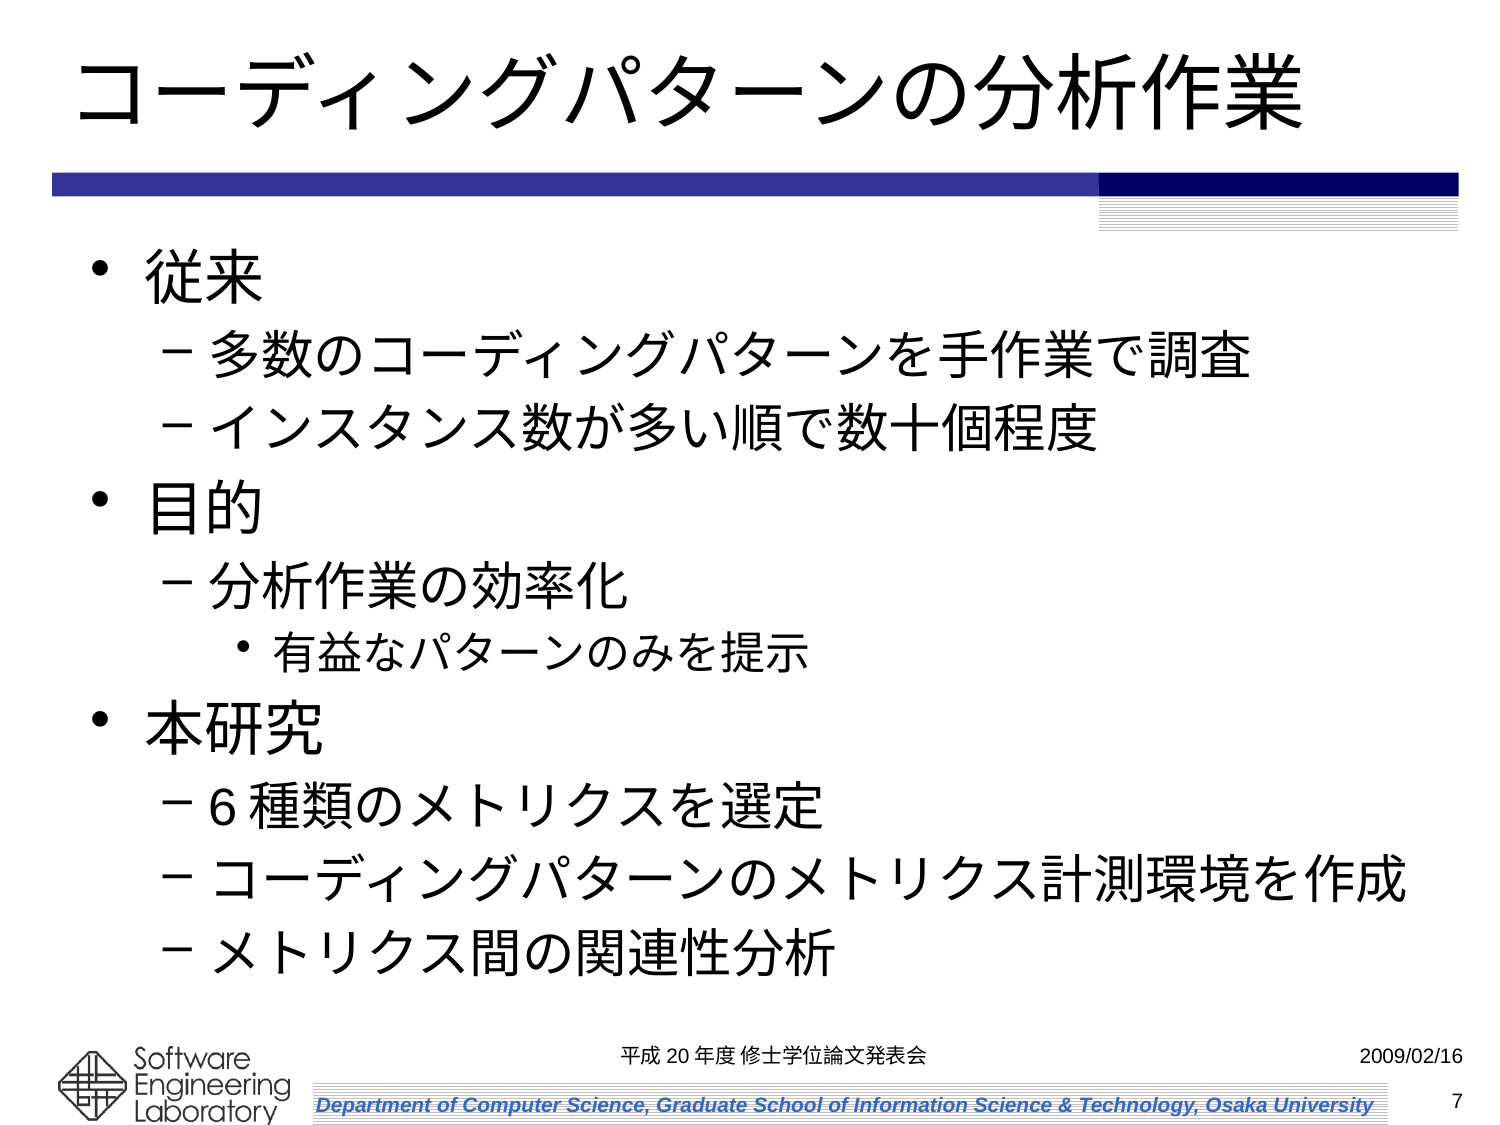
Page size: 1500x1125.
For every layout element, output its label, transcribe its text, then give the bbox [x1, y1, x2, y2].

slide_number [1245, 1034, 1479, 1083]
slide_number 7 [1387, 1079, 1479, 1125]
title コーディングパターンの分析作業 [51, 18, 1459, 162]
picture [58, 1046, 290, 1125]
footer 平成20年度 修士学位論文発表会 [312, 1034, 1235, 1083]
list 従来 多数のコーディングパターンを手作業で調査 インスタンス数が多い順で数十個程度 目的 分析作業の効率化 有益なパターンのみを提示 本研究 6種類のメトリクスを選定 コーディングパターンのメトリクス計測環境を作成 メトリクス間の関連性分析 [74, 231, 1426, 1024]
